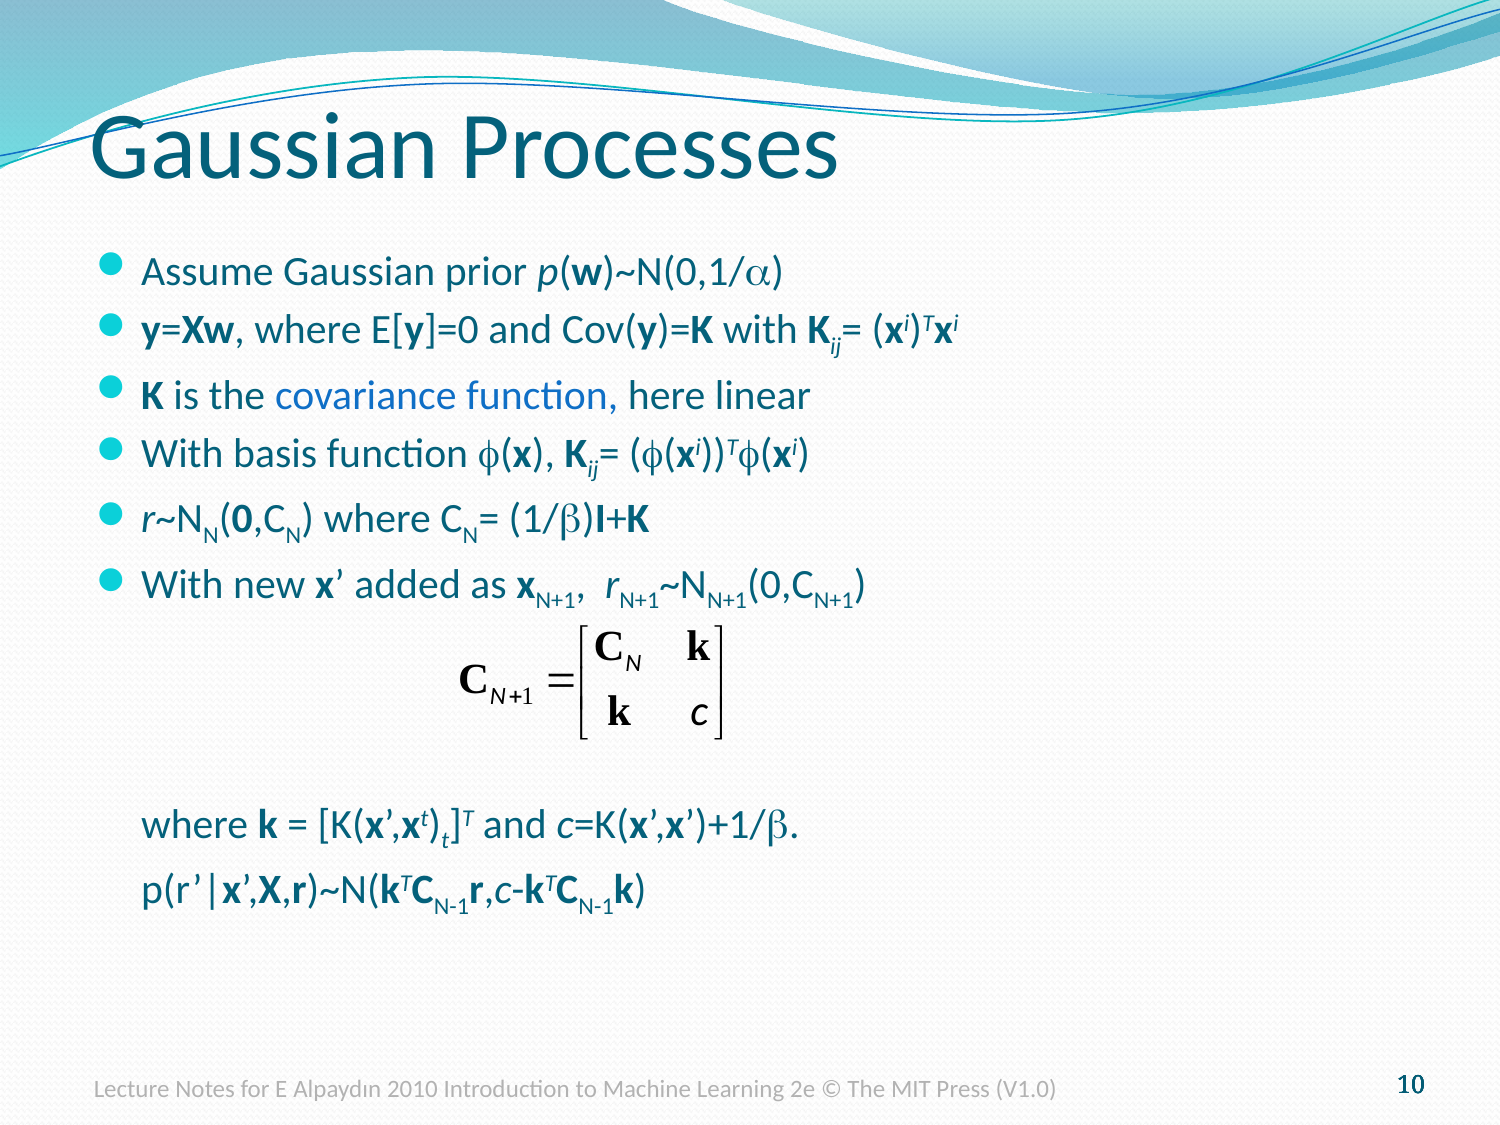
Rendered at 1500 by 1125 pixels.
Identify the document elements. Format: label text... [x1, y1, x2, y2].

text_box Assume Gaussian prior p(w)~N(0,1/a) y=Xw, where E[y]=0 and Cov(y)=K with Kij= (xi)Txi K is the covariance function, here linear With basis function f(x), Kij= (f(xi))Tf(xi) r~NN(0,CN) where CN= (1/b)I+K With new x’ added as xN+1, rN+1~NN+1(0,CN+1) where k = [K(x’,xt)t]T and c=K(x’,x’)+1/b. p(r’|x’,X,r)~N(kTCN-1r,c-kTCN-1k) [81, 236, 1337, 983]
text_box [452, 618, 740, 748]
text_box 10 [1299, 1042, 1425, 1103]
footer Lecture Notes for E Alpaydın 2010 Introduction to Machine Learning 2e © The MIT Press (V1.0) [93, 1042, 1254, 1103]
text_box Gaussian Processes [74, 75, 1425, 205]
